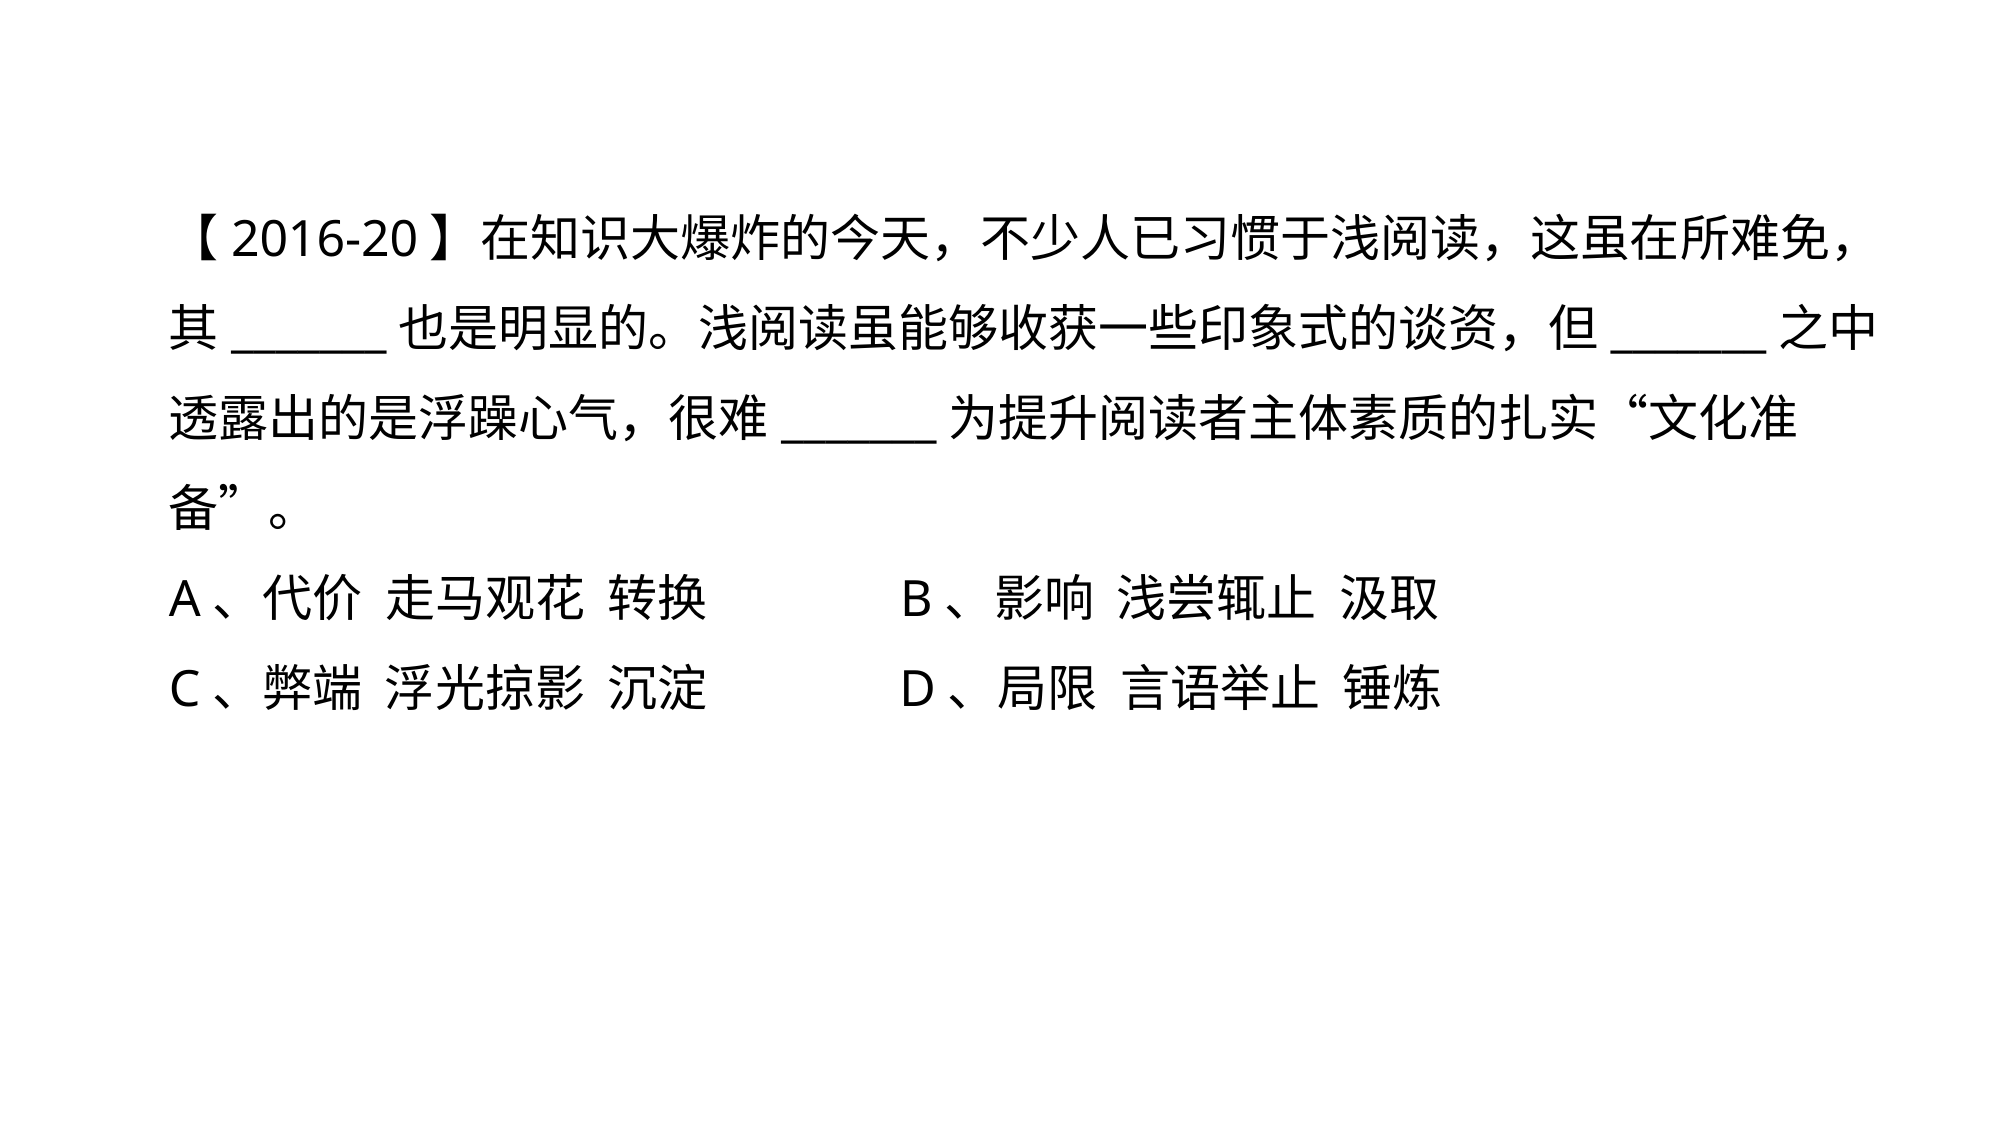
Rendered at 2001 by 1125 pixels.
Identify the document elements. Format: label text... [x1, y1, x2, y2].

text_box 【2016-20】在知识大爆炸的今天，不少人已习惯于浅阅读，这虽在所难免，其_______也是明显的。浅阅读虽能够收获一些印象式的谈资，但_______之中透露出的是浮躁心气，很难_______为提升阅读者主体素质的扎实“文化准备”。 A、代价 走马观花 转换 B、影响 浅尝辄止 汲取 C、弊端 浮光掠影 沉淀 D、局限 言语举止 锤炼 [154, 169, 1899, 724]
